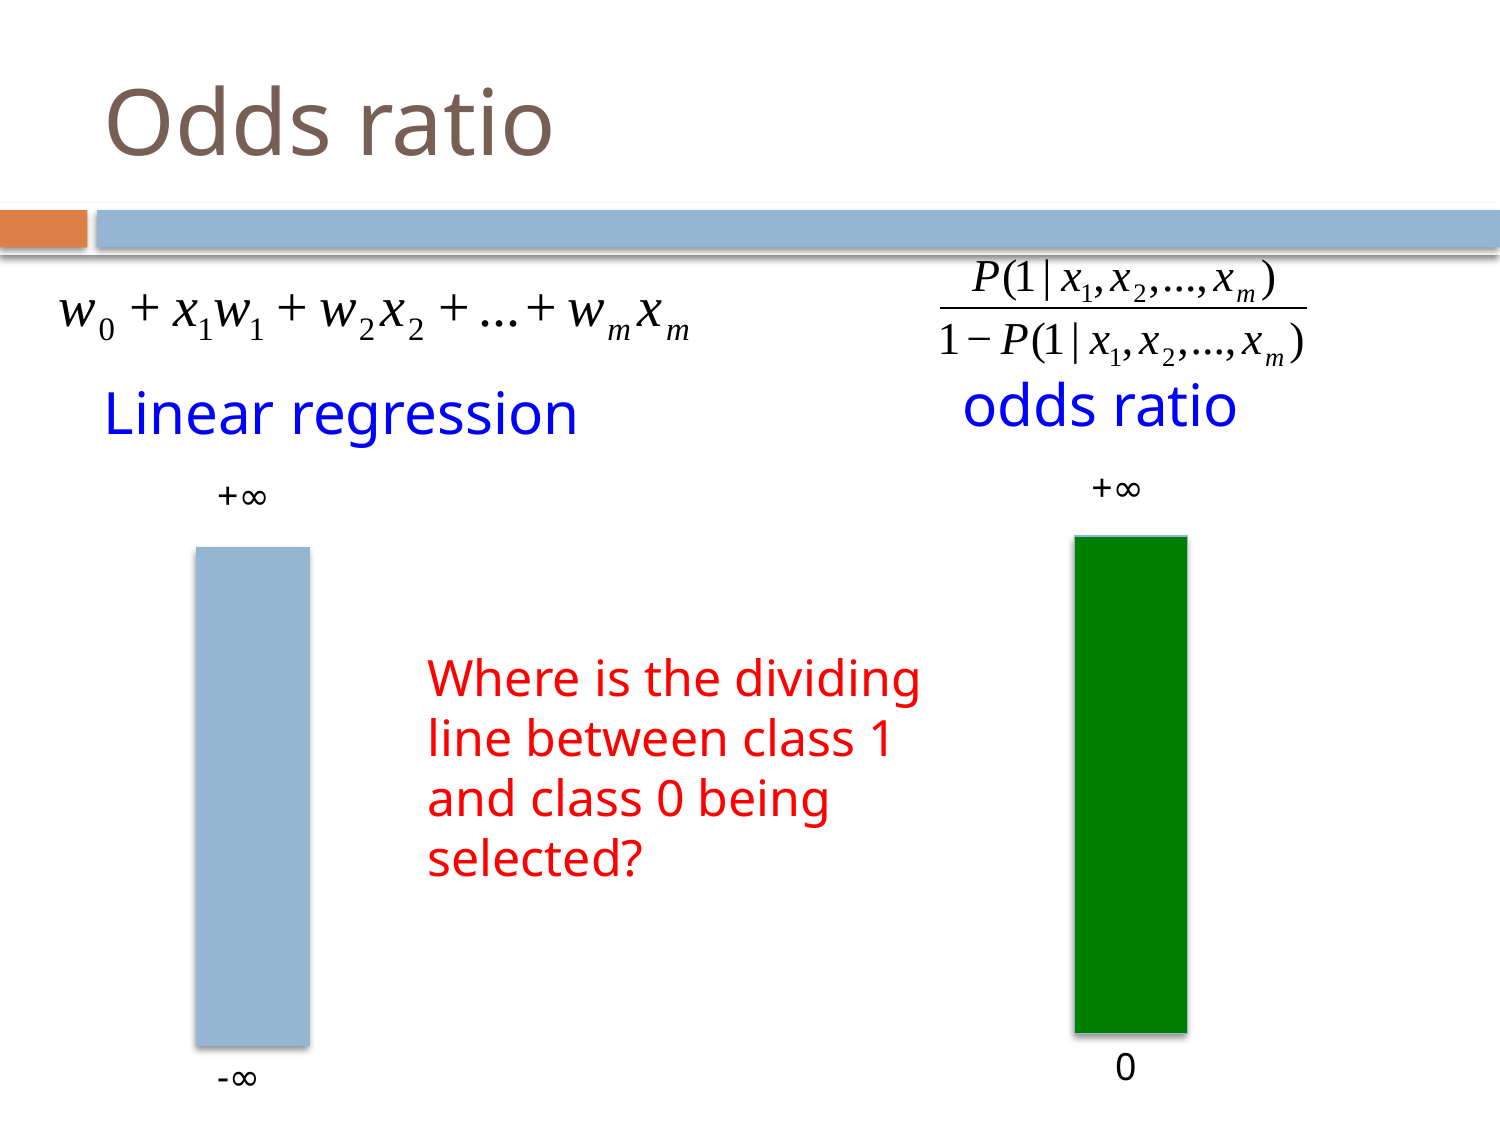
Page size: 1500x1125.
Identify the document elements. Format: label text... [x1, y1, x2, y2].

title Odds ratio [89, 37, 1427, 200]
text_box [196, 547, 310, 1046]
text_box -∞ [202, 1045, 381, 1106]
text_box +∞ [1076, 456, 1256, 562]
text_box Where is the dividing line between class 1 and class 0 being selected? [412, 639, 981, 894]
text_box +∞ [202, 464, 381, 525]
text_box 0 [1100, 1035, 1279, 1096]
text_box [1074, 535, 1188, 1034]
text_box odds ratio [947, 361, 1460, 446]
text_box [931, 252, 1315, 372]
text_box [49, 279, 697, 346]
text_box Linear regression [89, 369, 602, 454]
